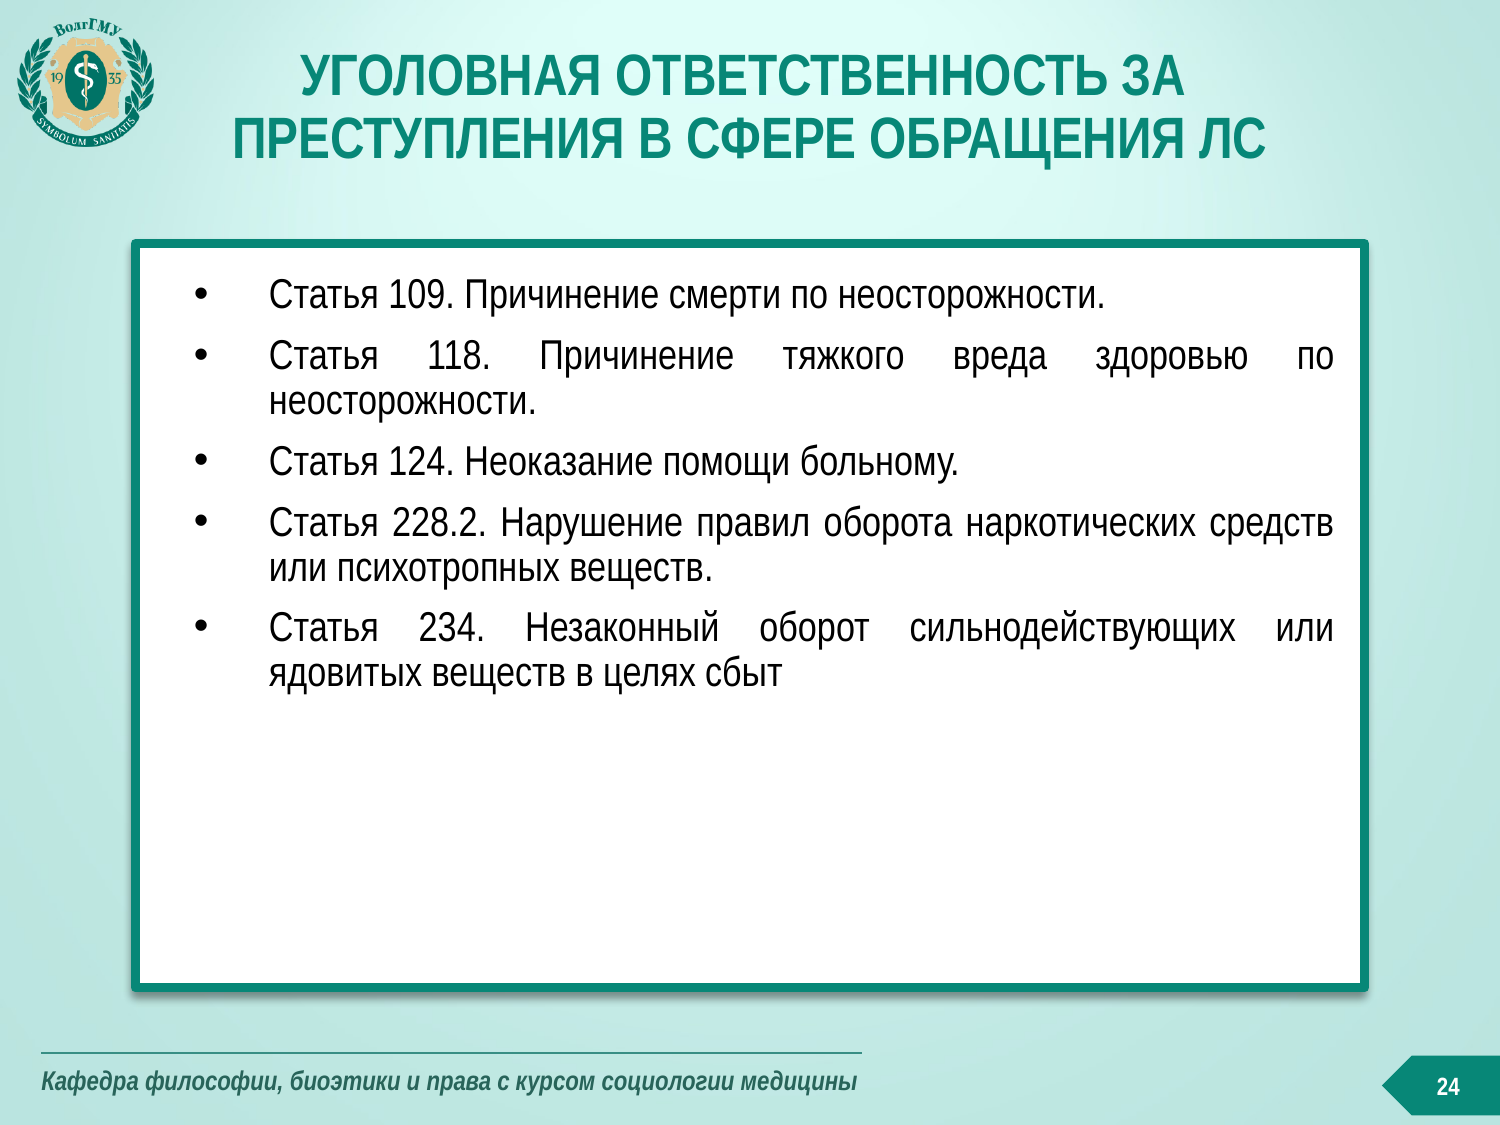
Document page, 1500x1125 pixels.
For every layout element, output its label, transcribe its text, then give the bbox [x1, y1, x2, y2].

list Статья 109. Причинение смерти по неосторожности. Статья 118. Причинение тяжкого вреда здоровью по неосторожности. Статья 124. Неоказание помощи больному. Статья 228.2. Нарушение правил оборота наркотических средств или психотропных веществ. Статья 234. Незаконный оборот сильнодействующих или ядовитых веществ в целях сбыт [131, 239, 1369, 992]
title Уголовная ответственность за преступления в сфере обращения ЛС [208, 55, 1292, 161]
picture [0, 0, 1500, 1125]
slide_number 24 [1381, 1055, 1500, 1116]
